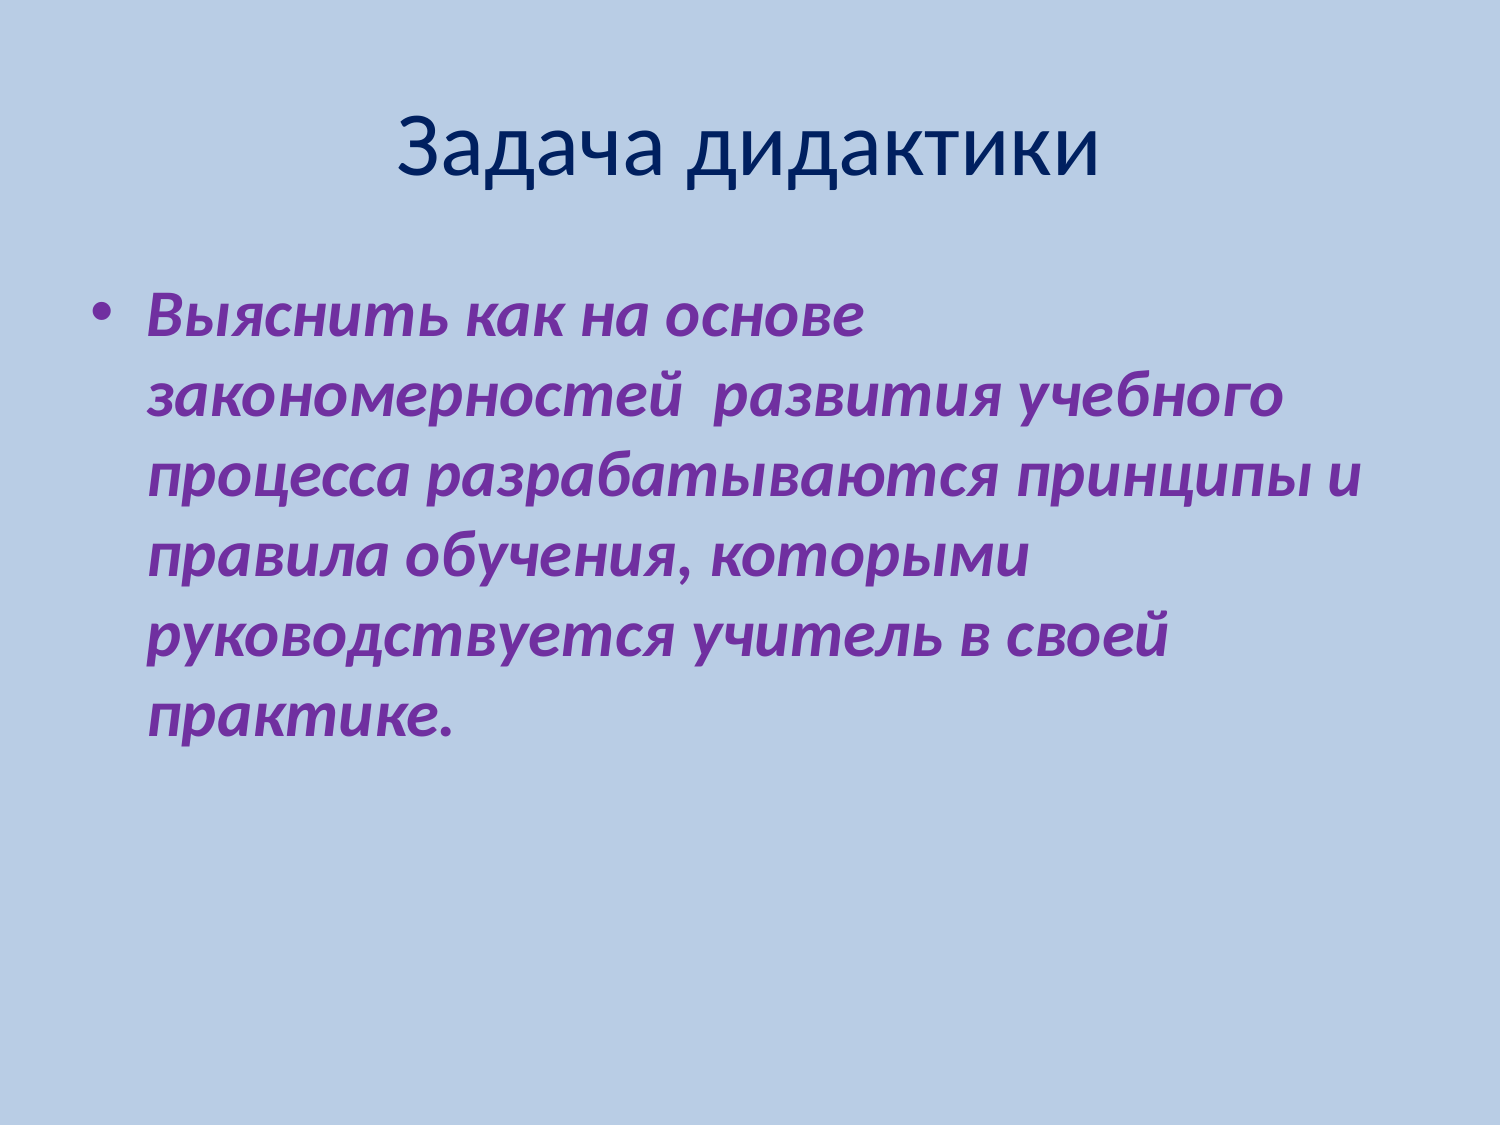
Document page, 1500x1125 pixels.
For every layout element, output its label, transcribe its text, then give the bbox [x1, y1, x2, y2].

title Задача дидактики [75, 45, 1425, 233]
list Выяснить как на основе закономерностей развития учебного процесса разрабатываются принципы и правила обучения, которыми руководствуется учитель в своей практике. [75, 262, 1425, 1005]
